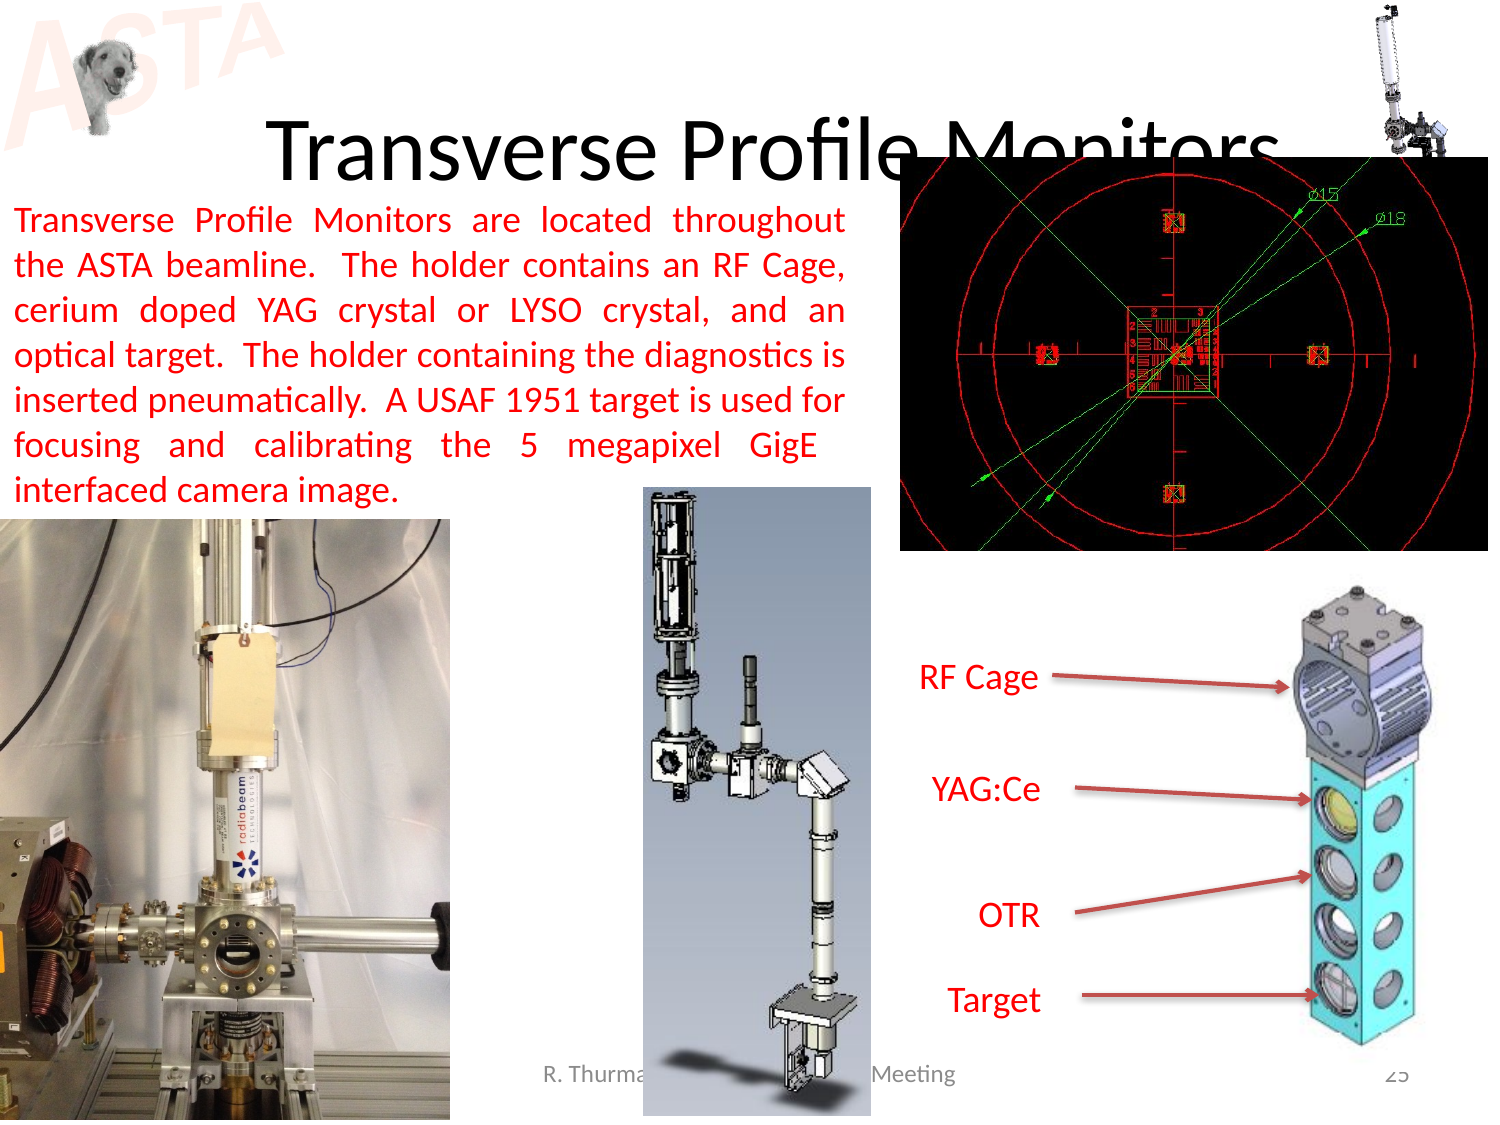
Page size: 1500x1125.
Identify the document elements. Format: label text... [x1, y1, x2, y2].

text_box Transverse Profile Monitors are located throughout the ASTA beamline. The holder contains an RF Cage, cerium doped YAG crystal or LYSO crystal, and an optical target. The holder containing the diagnostics is inserted pneumatically. A USAF 1951 target is used for focusing and calibrating the 5 megapixel GigE interfaced camera image. [0, 187, 862, 517]
picture [0, 519, 451, 1121]
picture [1274, 562, 1449, 1073]
text_box RF Cage [904, 644, 1055, 705]
picture [899, 0, 1497, 551]
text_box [1051, 674, 1290, 688]
text_box YAG:Ce [917, 756, 1057, 817]
slide_number 25 [1074, 1042, 1425, 1103]
text_box Target [932, 967, 1057, 1028]
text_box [1074, 874, 1313, 913]
text_box OTR [963, 882, 1056, 942]
picture [66, 37, 141, 138]
title Transverse Profile Monitors [99, 50, 1450, 238]
footer R. Thurman-Keup -- ASTA Users' Meeting [876, 1042, 988, 1103]
picture [643, 487, 872, 1116]
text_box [1074, 787, 1313, 801]
footer R. Thurman-Keup -- ASTA Users' Meeting [512, 1042, 638, 1103]
